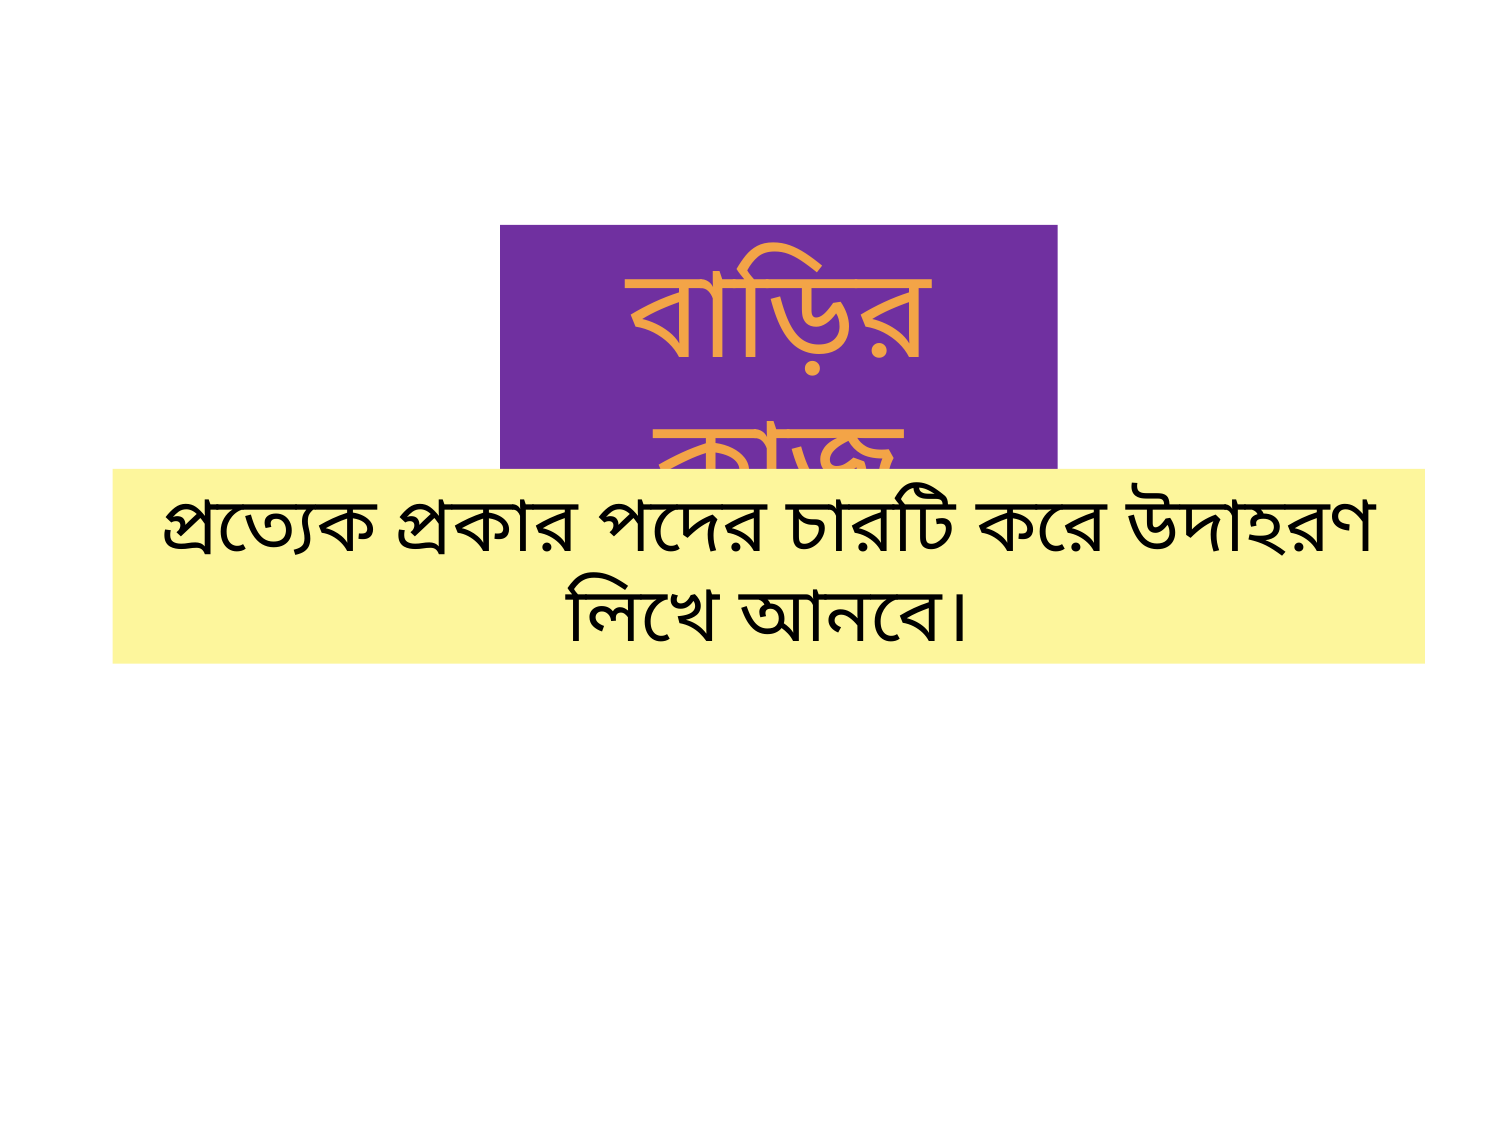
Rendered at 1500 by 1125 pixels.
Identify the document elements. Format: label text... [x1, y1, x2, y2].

text_box প্রত্যেক প্রকার পদের চারটি করে উদাহরণ লিখে আনবে। [112, 468, 1425, 664]
text_box বাড়ির কাজ [500, 224, 1058, 468]
